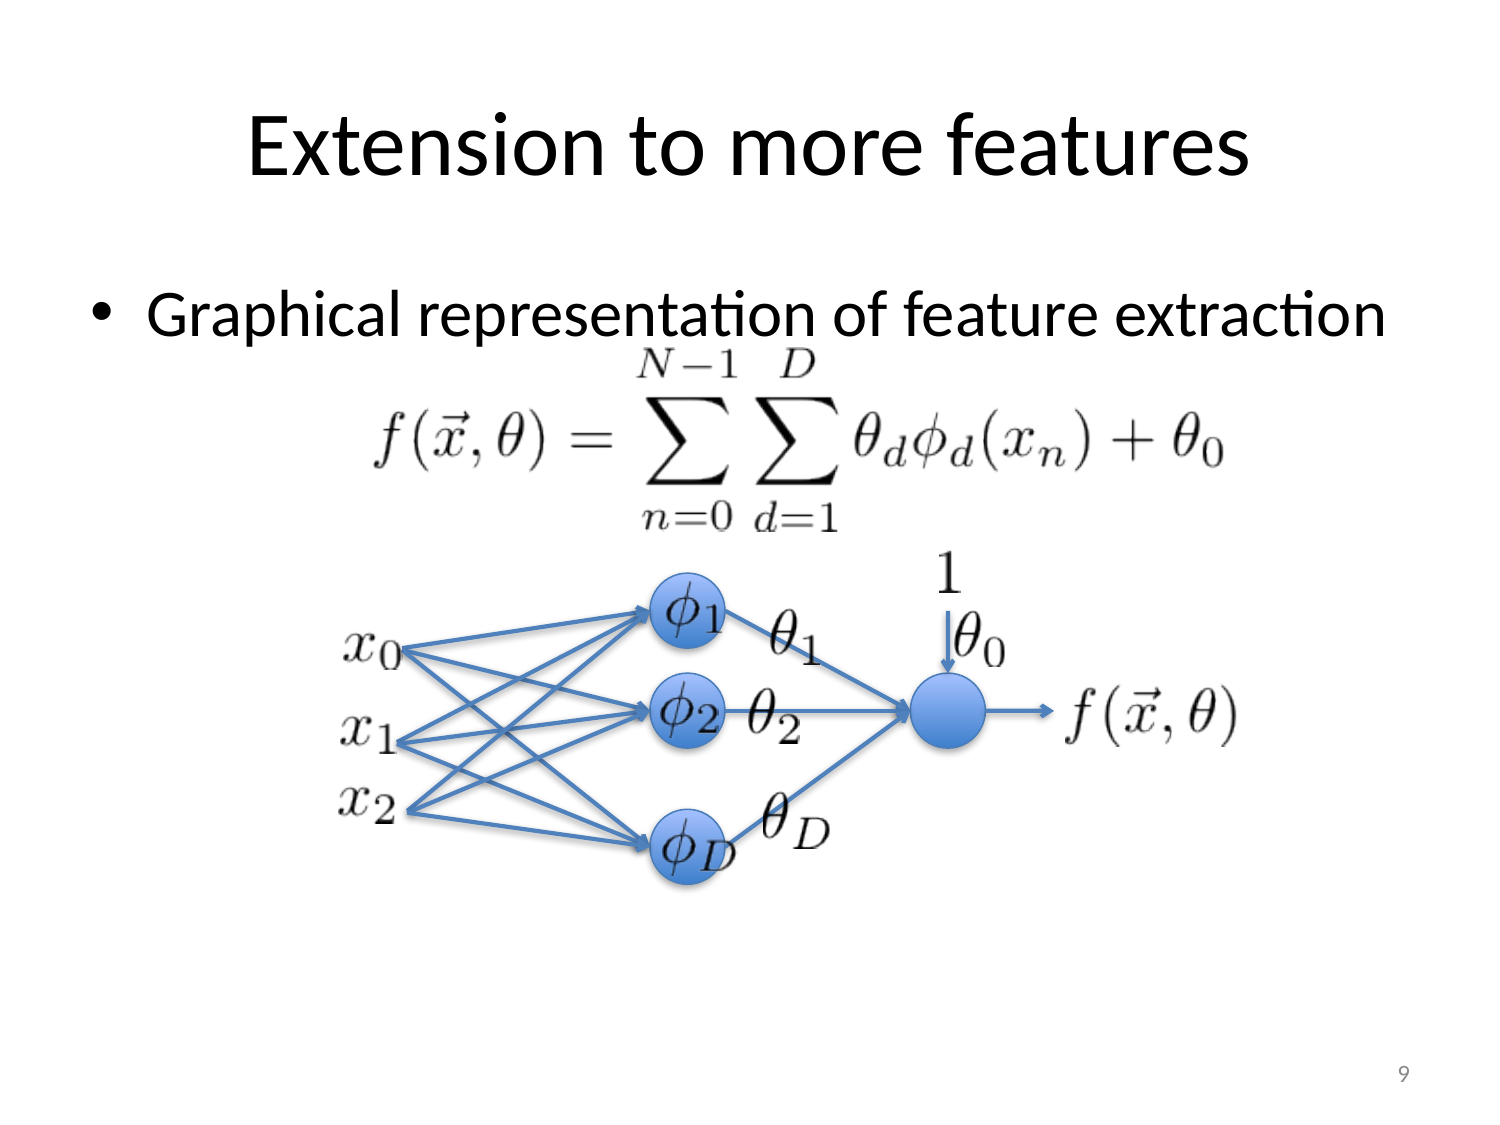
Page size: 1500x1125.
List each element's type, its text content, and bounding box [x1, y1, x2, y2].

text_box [724, 610, 911, 709]
title Extension to more features [75, 45, 1425, 233]
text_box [406, 812, 651, 848]
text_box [724, 710, 911, 847]
picture [666, 579, 726, 638]
picture [748, 687, 800, 745]
picture [662, 816, 738, 876]
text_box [406, 610, 651, 710]
text_box [650, 848, 657, 870]
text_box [396, 710, 401, 743]
picture [338, 784, 396, 825]
slide_number 9 [1074, 1042, 1425, 1103]
list Graphical representation of feature extraction [75, 262, 1425, 1005]
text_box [396, 610, 405, 710]
picture [770, 608, 821, 665]
picture [660, 679, 719, 738]
text_box [669, 672, 706, 677]
text_box [915, 673, 986, 749]
text_box [649, 582, 662, 639]
picture [340, 713, 396, 754]
picture [939, 548, 961, 594]
text_box [669, 572, 706, 577]
picture [373, 347, 1227, 532]
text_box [406, 710, 651, 812]
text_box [396, 743, 401, 848]
picture [1065, 681, 1239, 748]
picture [763, 791, 833, 849]
text_box [666, 808, 709, 815]
picture [953, 610, 1007, 668]
picture [343, 629, 396, 670]
